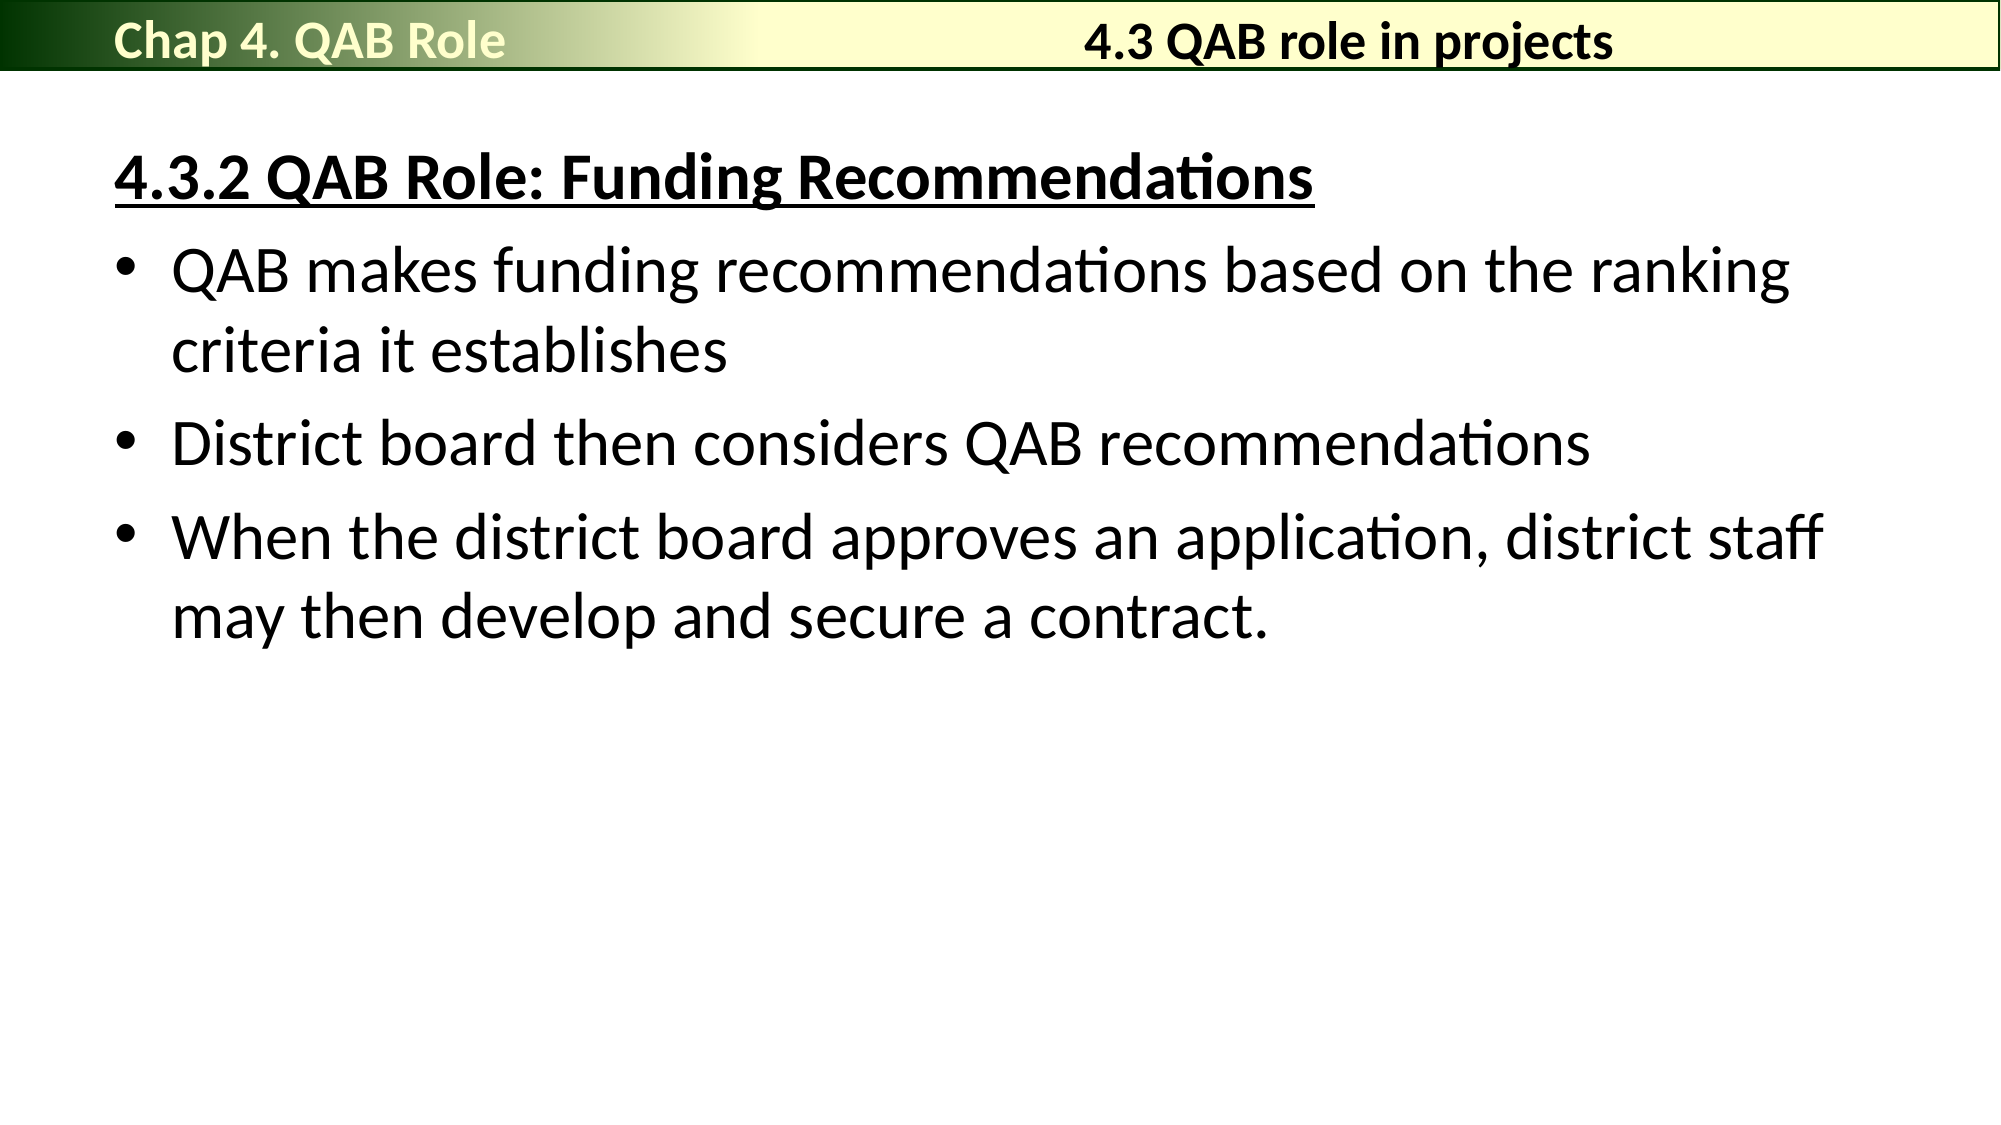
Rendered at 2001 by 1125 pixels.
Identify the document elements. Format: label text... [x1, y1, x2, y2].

text_box Chap 4. QAB Role [99, 0, 638, 75]
title 4.3 QAB role in projects [699, 0, 2000, 75]
subtitle 4.3.2 QAB Role: Funding Recommendations QAB makes funding recommendations based on the ranking criteria it establishes District board then considers QAB recommendations When the district board approves an application, district staff may then develop and secure a contract. [99, 125, 1900, 1075]
